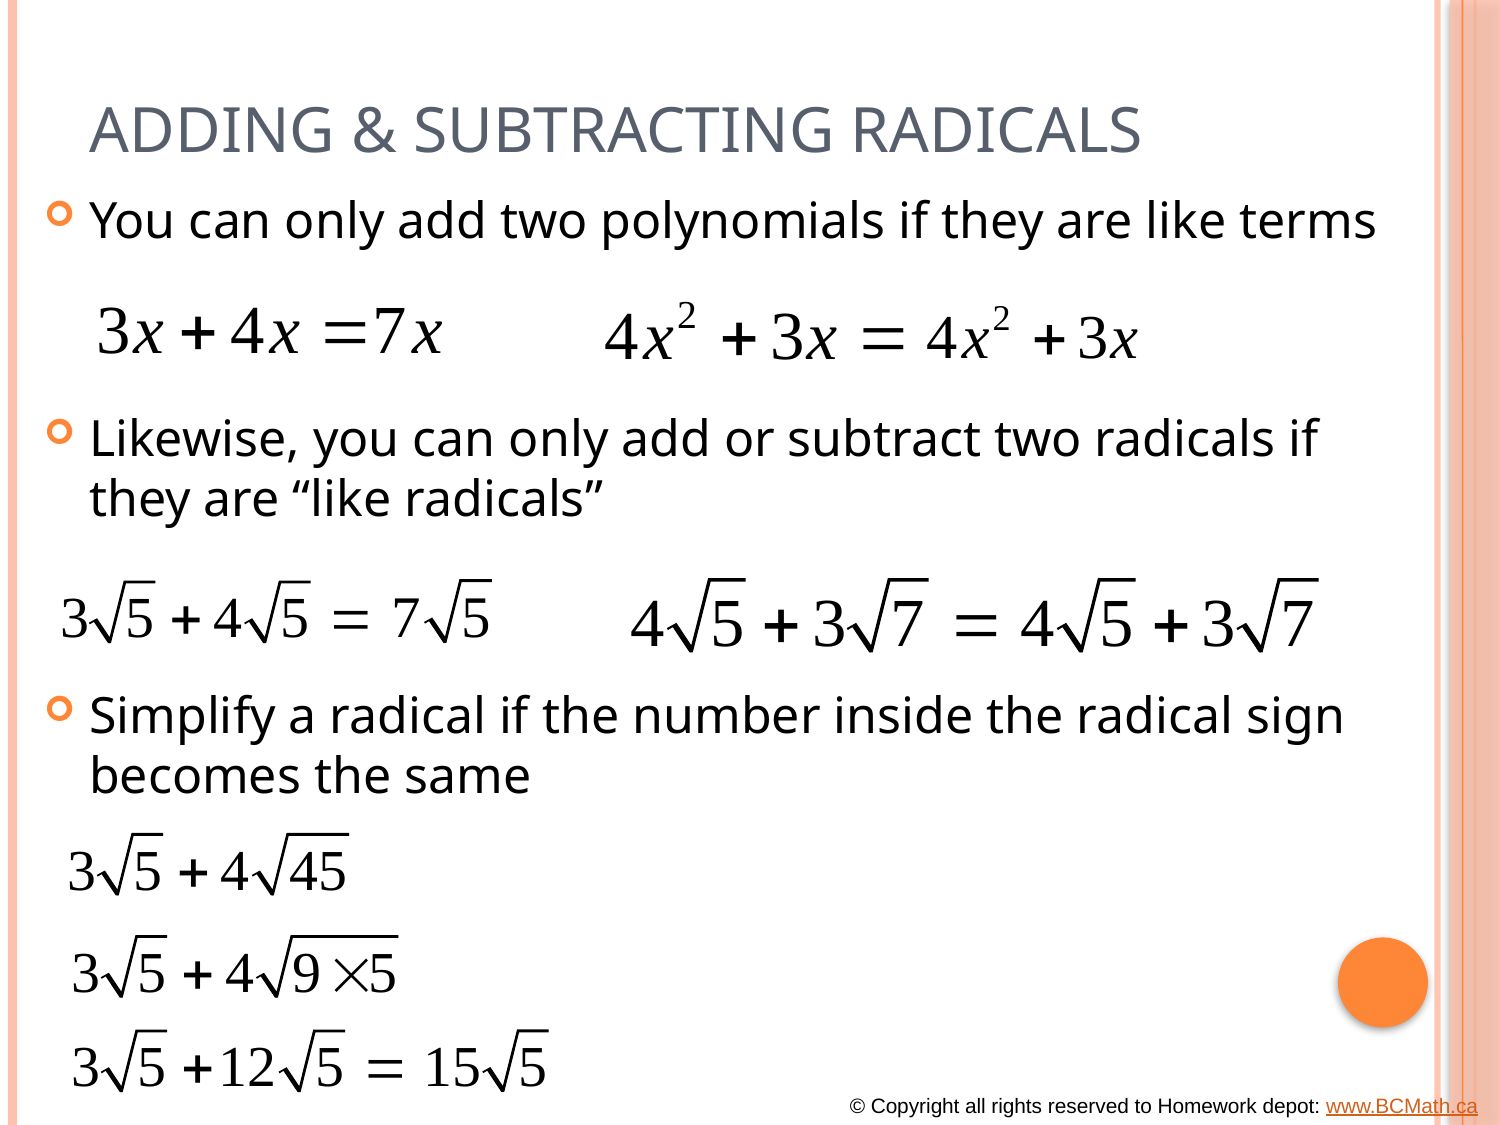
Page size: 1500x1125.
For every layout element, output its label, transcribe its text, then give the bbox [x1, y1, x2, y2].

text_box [87, 290, 359, 372]
title Adding & Subtracting Radicals [75, 45, 1300, 173]
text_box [60, 821, 361, 910]
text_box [420, 1018, 562, 1107]
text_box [1009, 565, 1332, 670]
text_box © Copyright all rights reserved to Homework depot: www.BCMath.ca [835, 1084, 1499, 1125]
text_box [916, 290, 1153, 375]
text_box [593, 284, 905, 378]
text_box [619, 565, 999, 670]
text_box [64, 1018, 404, 1107]
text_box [383, 567, 503, 658]
list You can only add two polynomials if they are like terms Likewise, you can only add or subtract two radicals if they are “like radicals” Simplify a radical if the number inside the radical sign becomes the same [29, 181, 1412, 835]
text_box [362, 290, 456, 372]
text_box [52, 569, 373, 658]
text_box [64, 923, 414, 1012]
